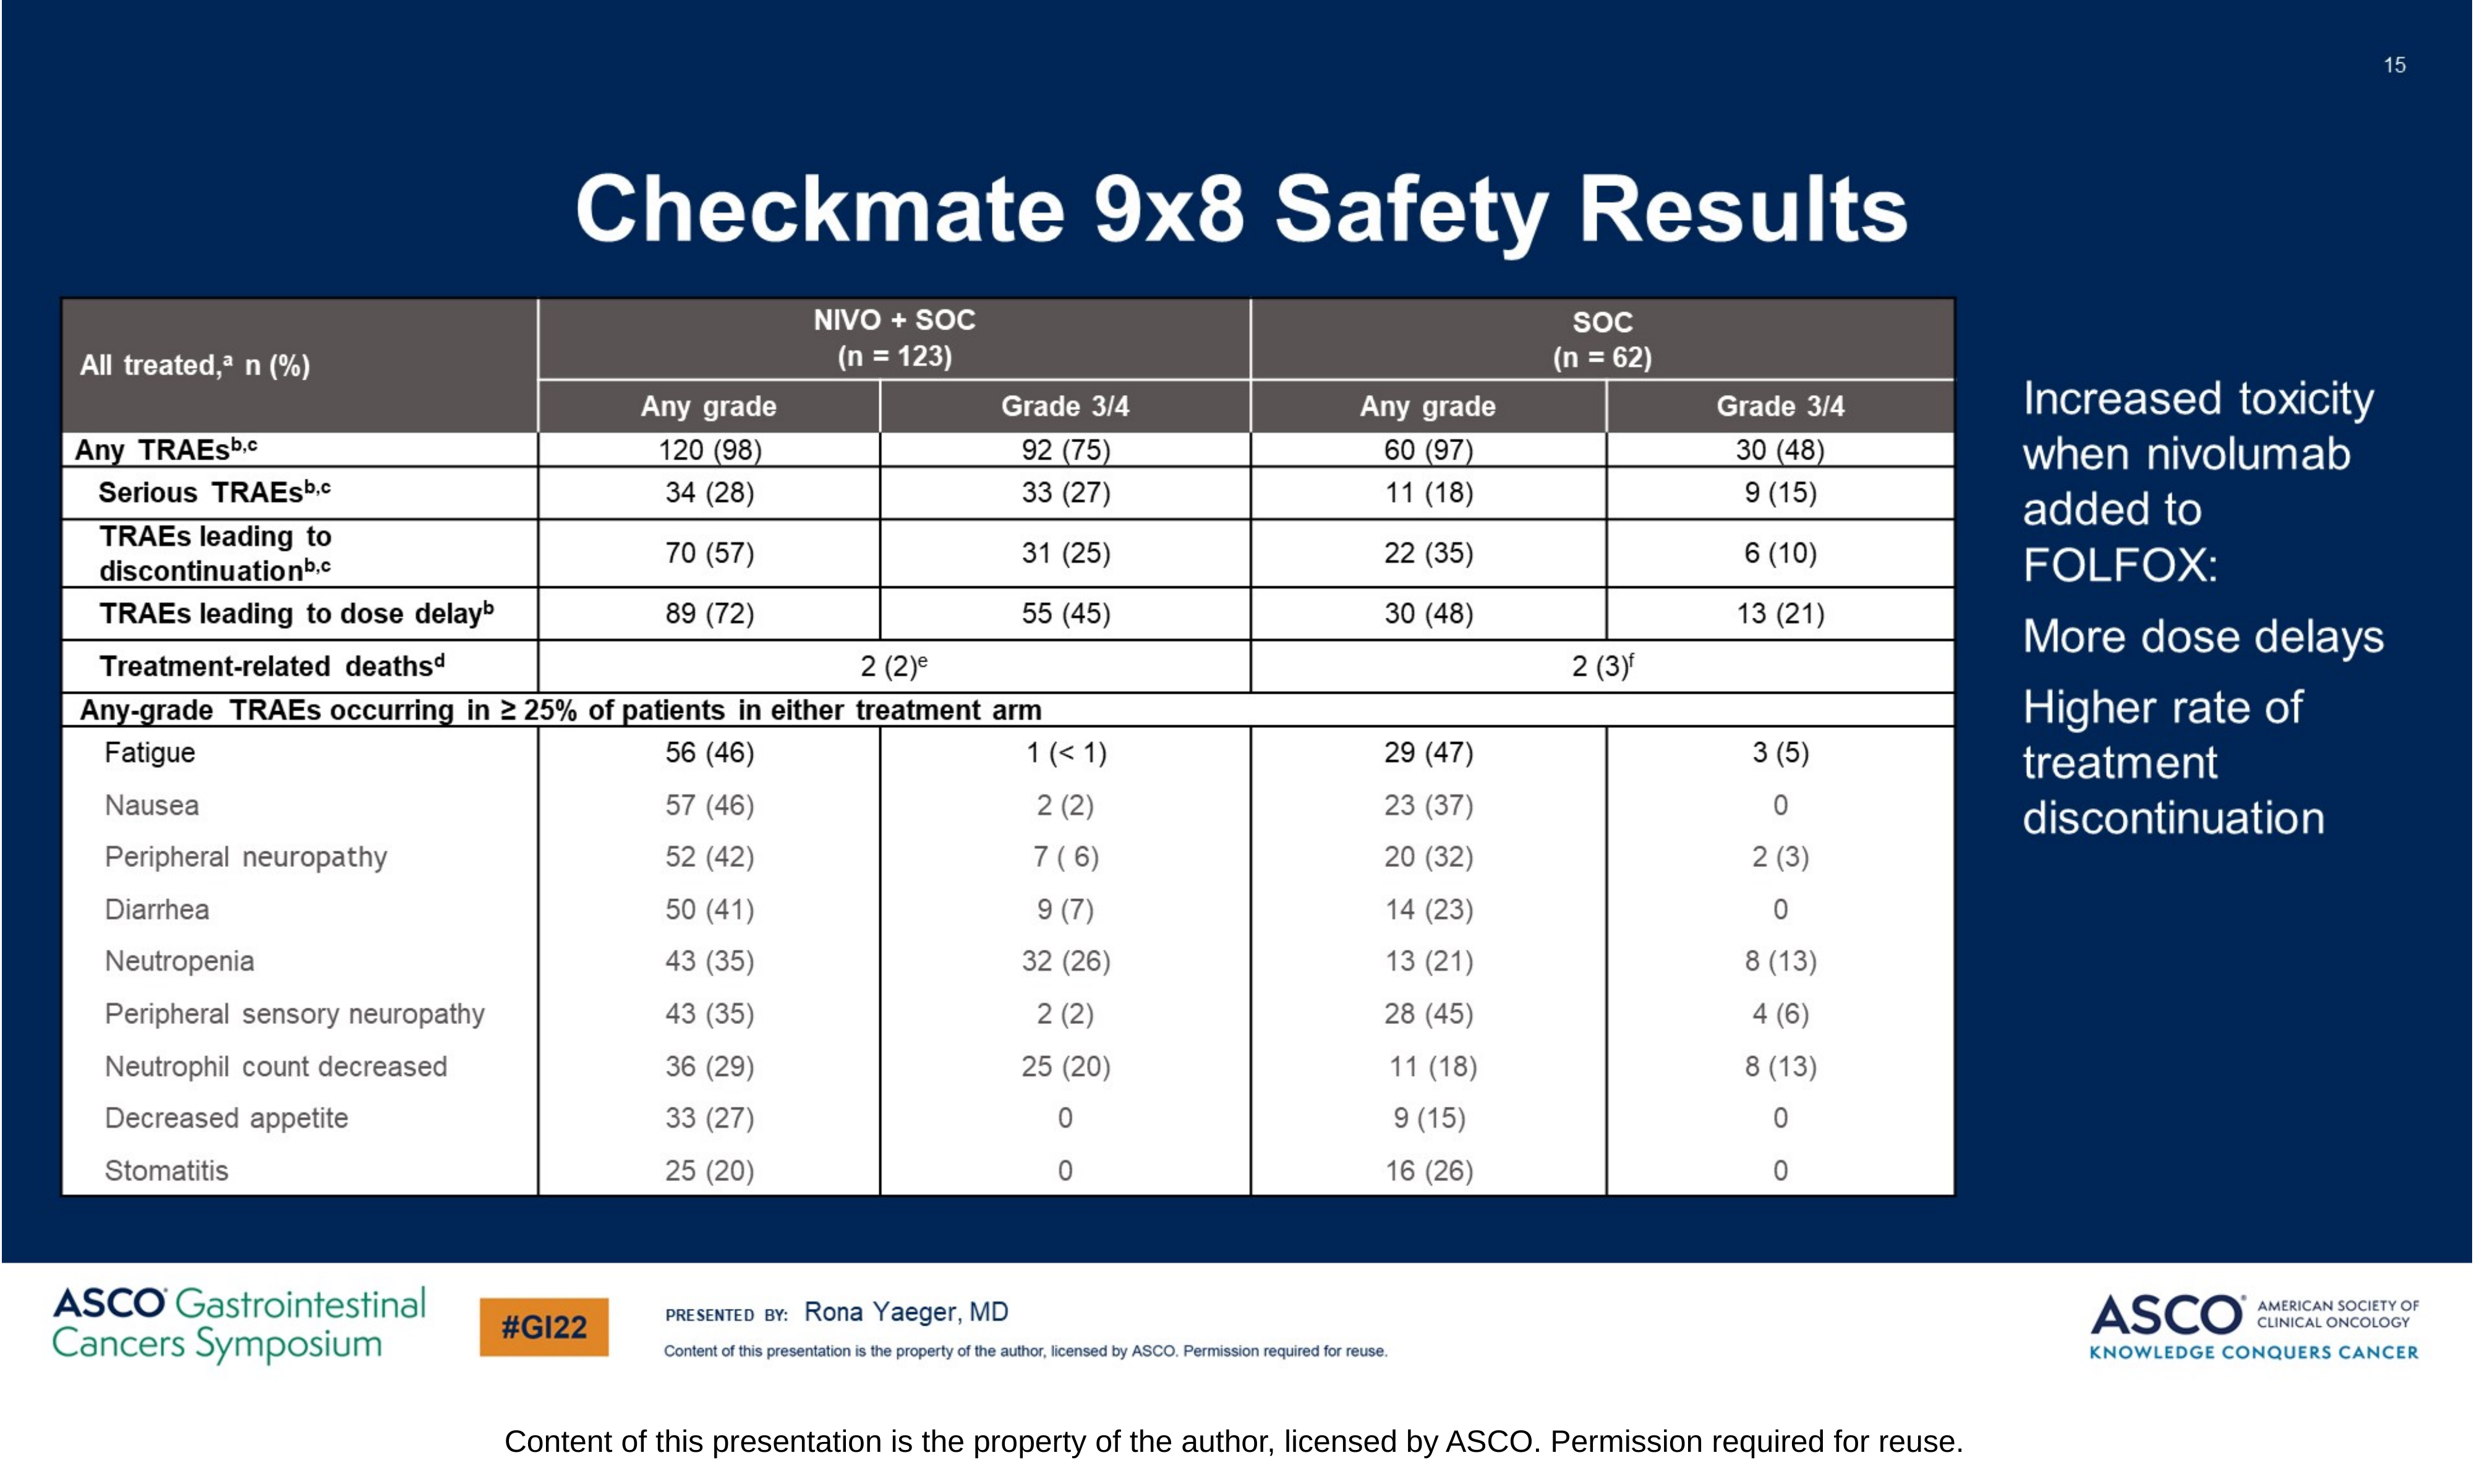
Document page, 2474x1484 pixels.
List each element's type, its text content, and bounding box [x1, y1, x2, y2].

text_box Content of this presentation is the property of the author, licensed by ASCO. Permission required for reuse. [0, 1399, 2474, 1477]
picture [2, 0, 2472, 1389]
